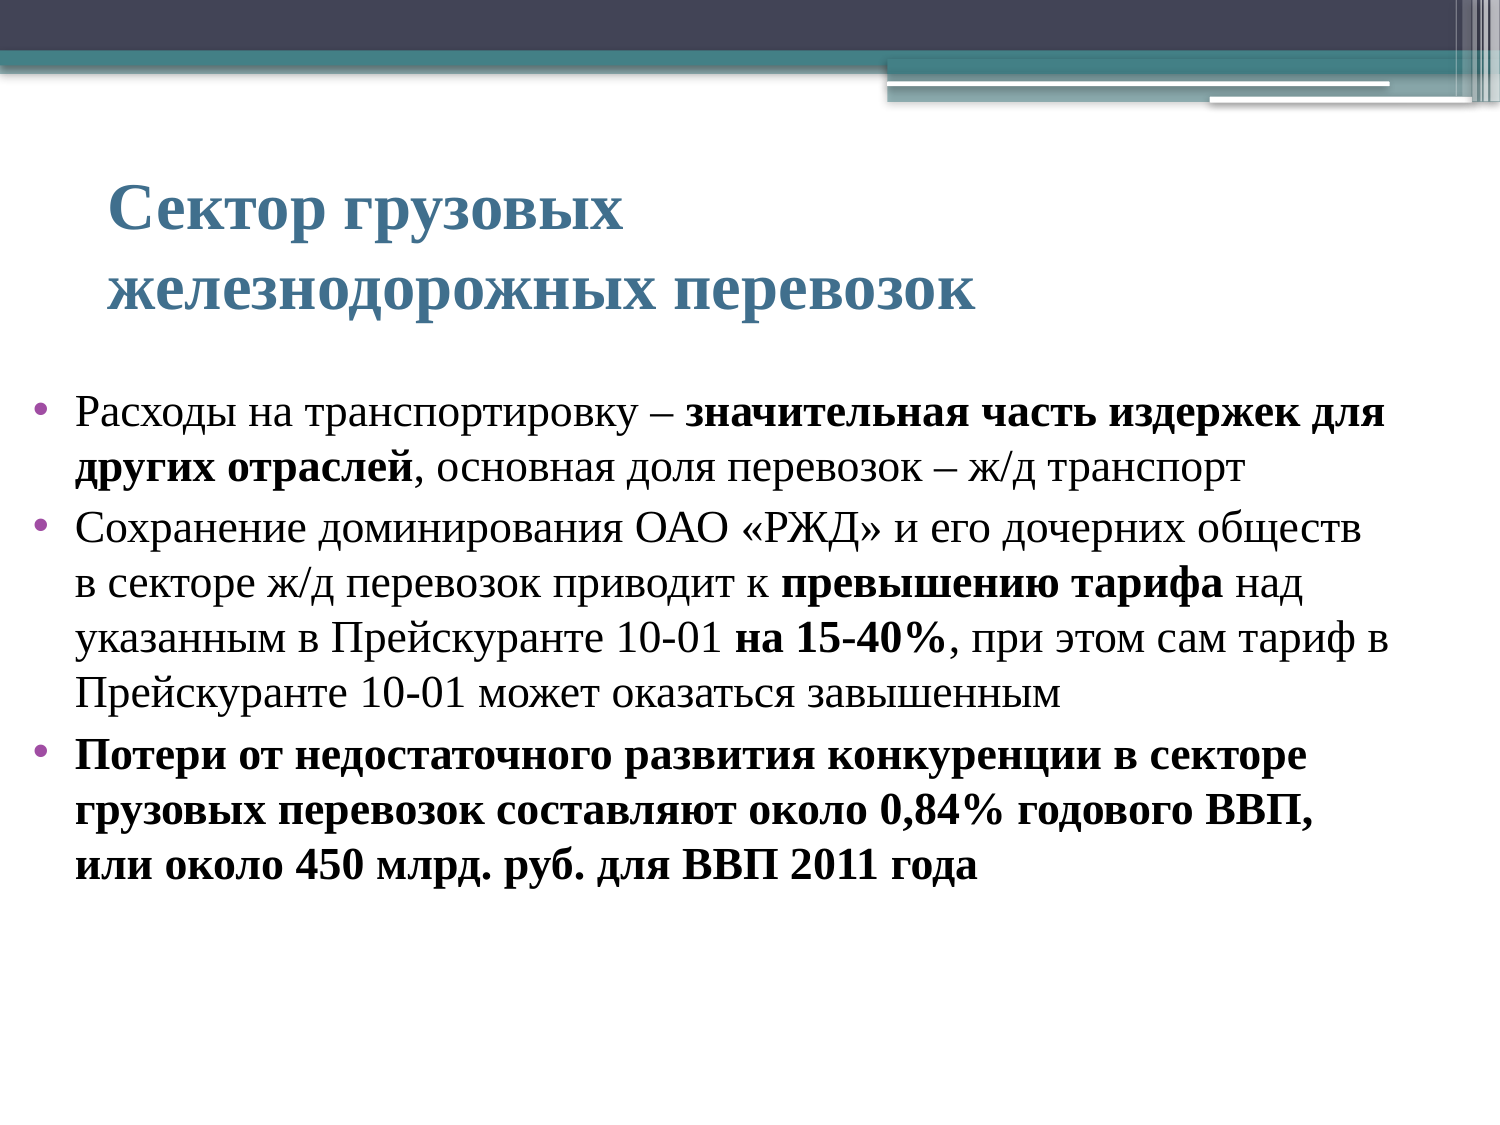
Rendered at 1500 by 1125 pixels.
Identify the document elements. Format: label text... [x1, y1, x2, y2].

title Сектор грузовых железнодорожных перевозок [64, 148, 1200, 337]
list Расходы на транспортировку – значительная часть издержек для других отраслей, основная доля перевозок – ж/д транспорт Сохранение доминирования ОАО «РЖД» и его дочерних обществ в секторе ж/д перевозок приводит к превышению тарифа над указанным в Прейскуранте 10-01 на 15-40%, при этом сам тариф в Прейскуранте 10-01 может оказаться завышенным Потери от недостаточного развития конкуренции в секторе грузовых перевозок составляют около 0,84% годового ВВП, или около 450 млрд. руб. для ВВП 2011 года [0, 373, 1410, 953]
